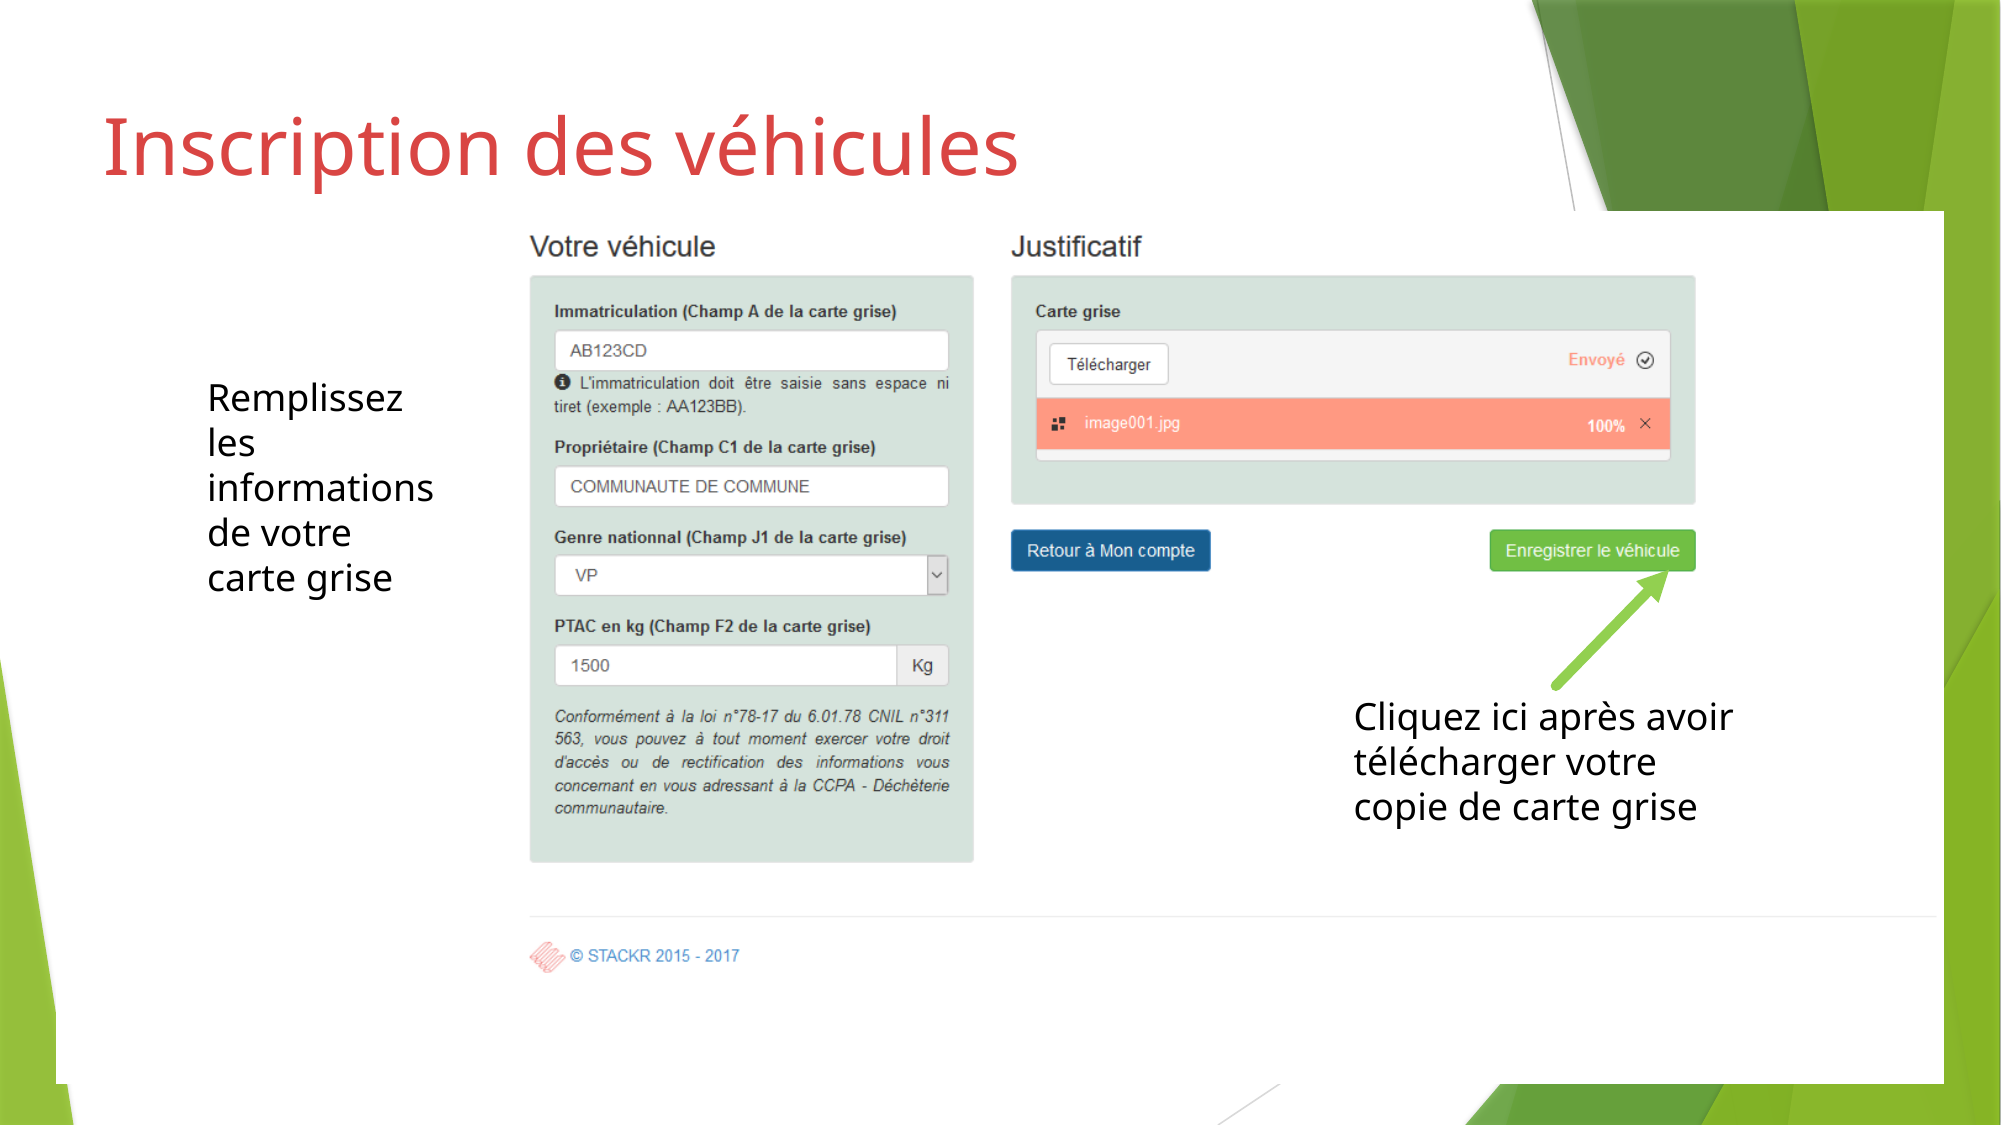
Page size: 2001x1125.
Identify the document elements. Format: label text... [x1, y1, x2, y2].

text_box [1555, 569, 1670, 687]
title Inscription des véhicules [88, 88, 1912, 200]
picture [55, 211, 1945, 1085]
